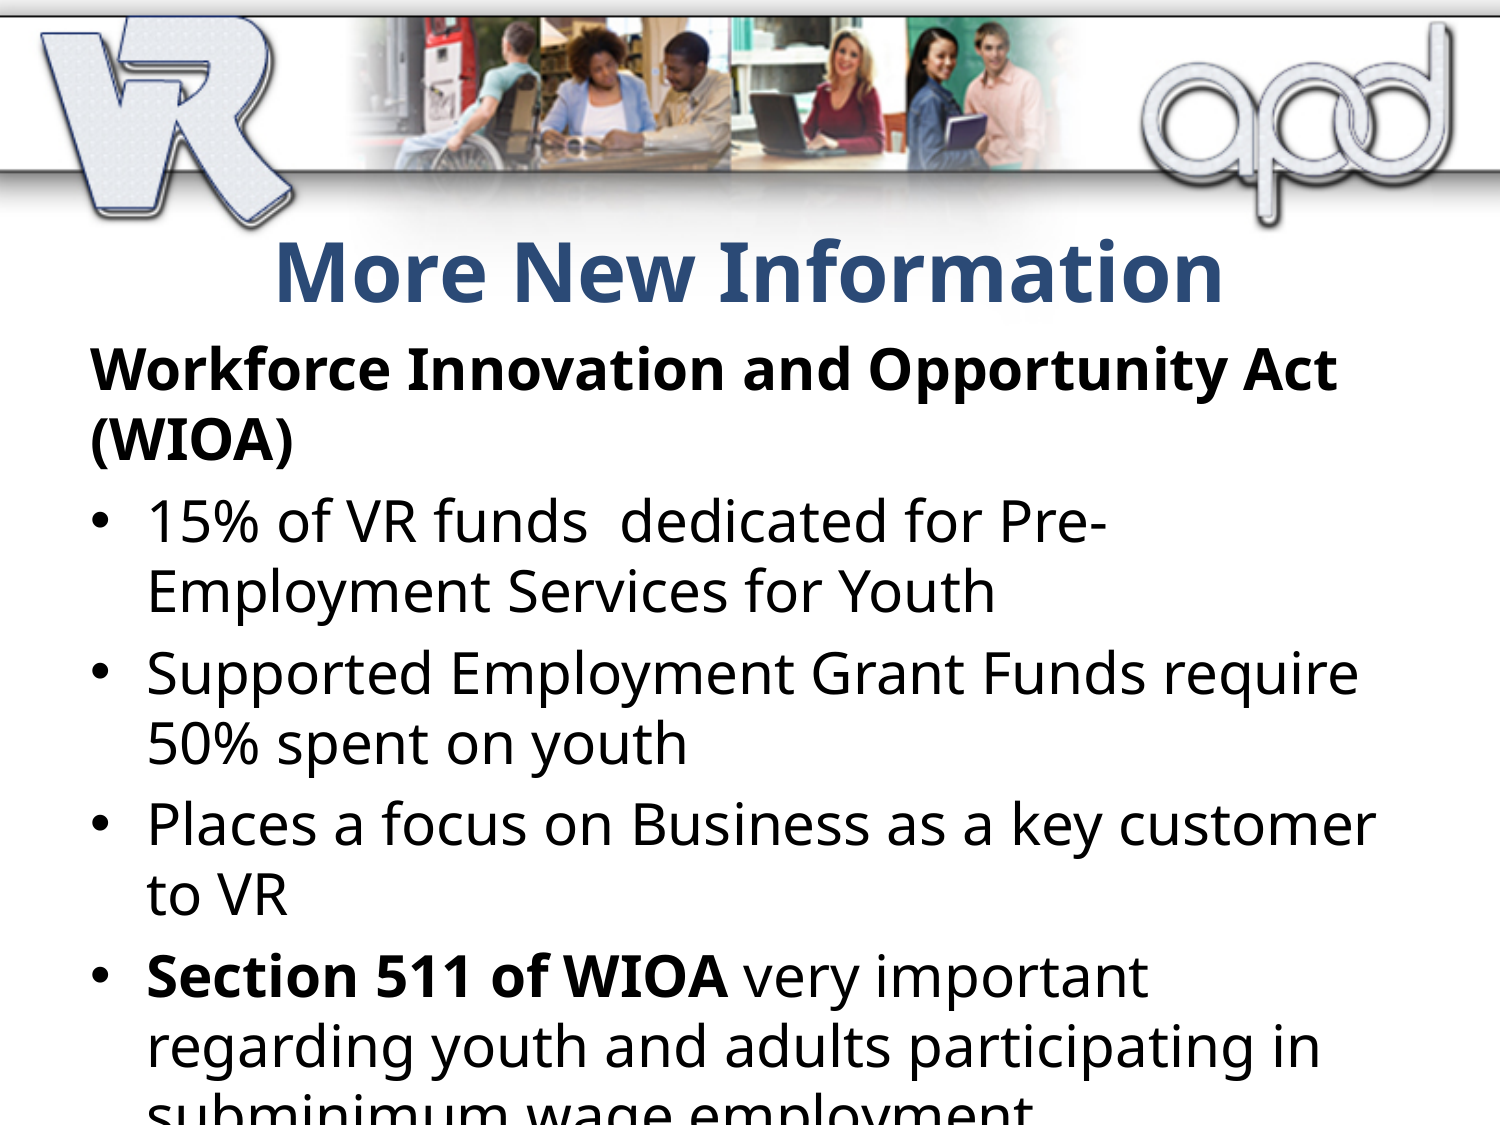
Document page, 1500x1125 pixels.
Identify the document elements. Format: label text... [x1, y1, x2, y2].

picture [0, 0, 1500, 1125]
title More New Information [75, 212, 1425, 324]
list Workforce Innovation and Opportunity Act (WIOA) 15% of VR funds dedicated for Pre-Employment Services for Youth Supported Employment Grant Funds require 50% spent on youth Places a focus on Business as a key customer to VR Section 511 of WIOA very important regarding youth and adults participating in subminimum wage employment [75, 324, 1425, 1088]
